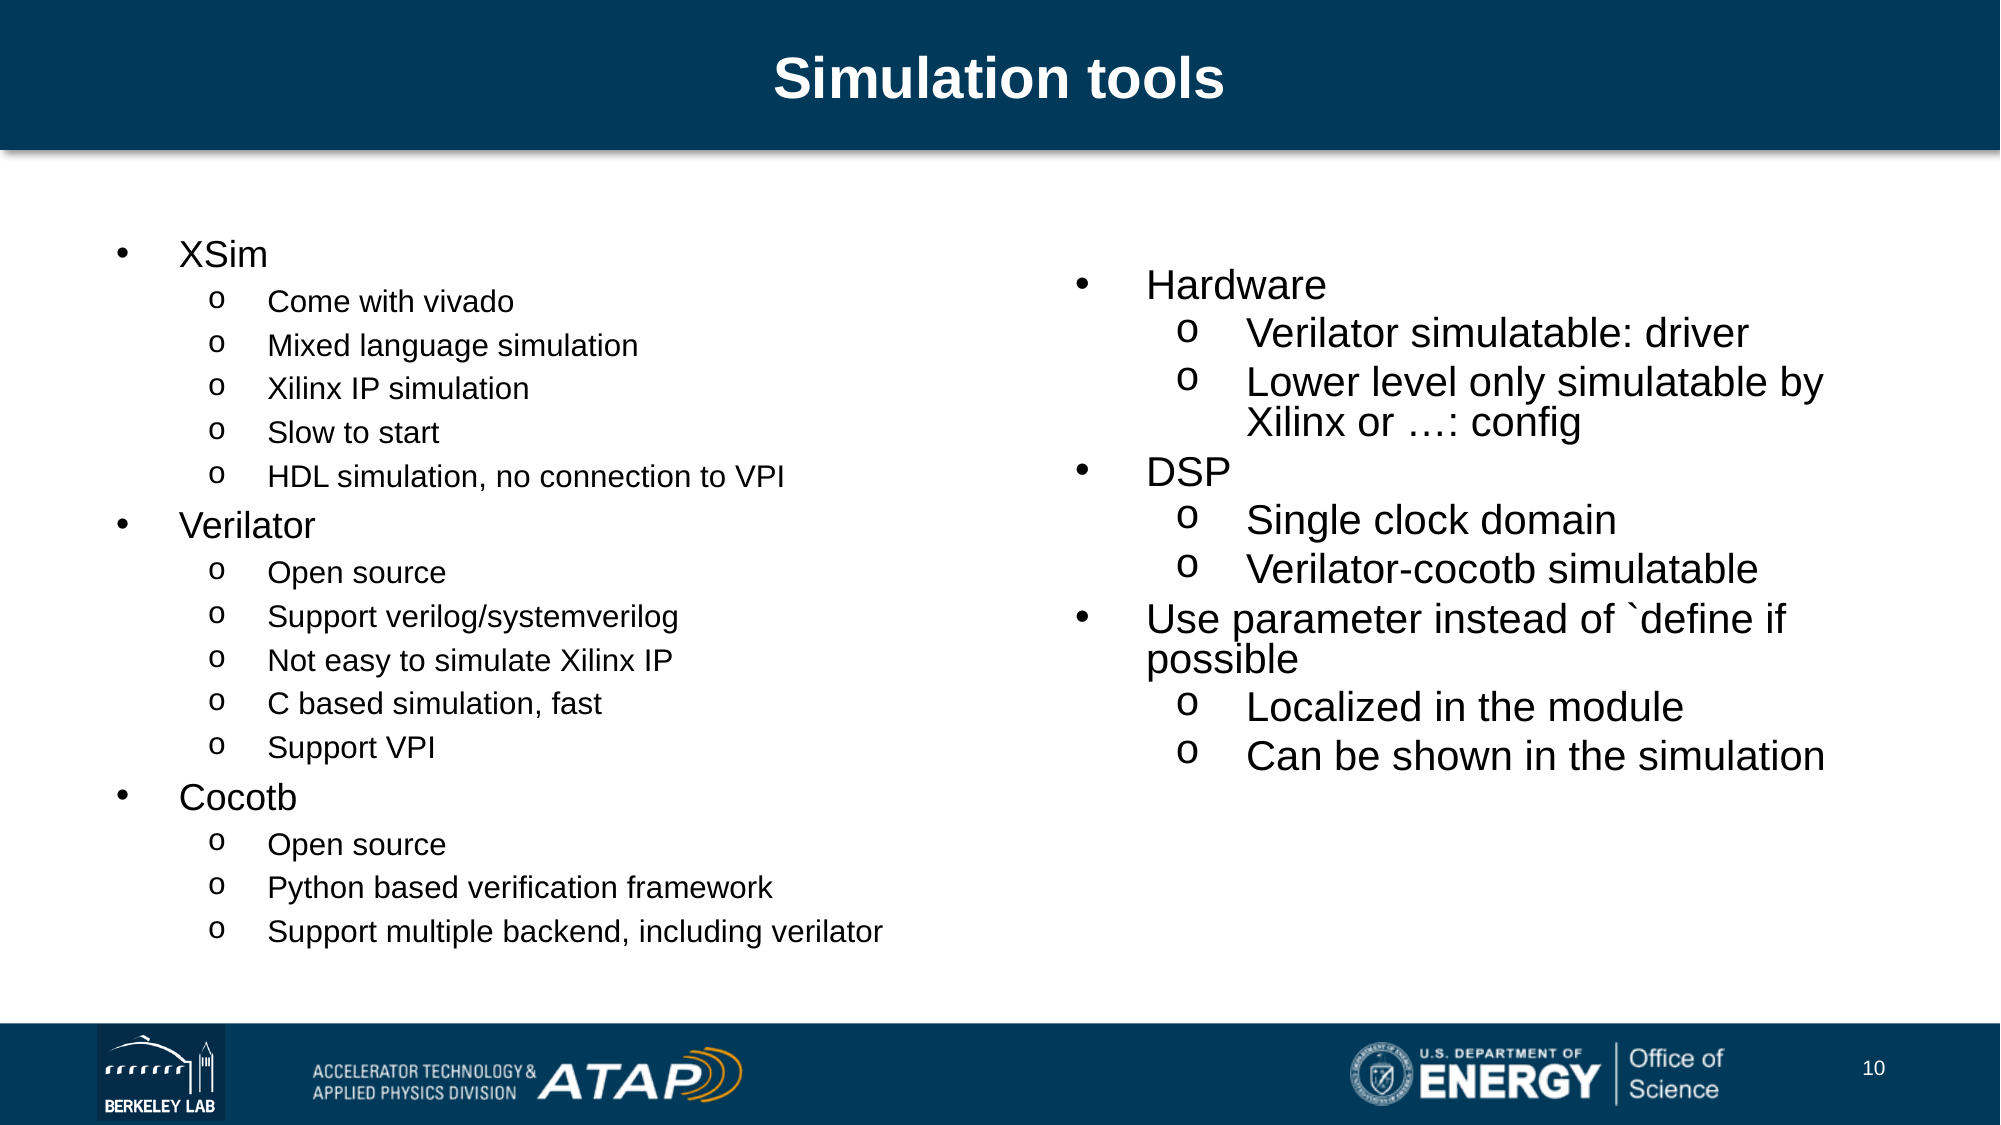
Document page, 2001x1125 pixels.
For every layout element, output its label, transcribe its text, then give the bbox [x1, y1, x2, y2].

title Simulation tools [0, 0, 2000, 150]
picture [1350, 1042, 1725, 1106]
list XSim Come with vivado Mixed language simulation Xilinx IP simulation Slow to start HDL simulation, no connection to VPI Verilator Open source Support verilog/systemverilog Not easy to simulate Xilinx IP C based simulation, fast Support VPI Cocotb Open source Python based verification framework Support multiple backend, including verilator [75, 222, 1889, 965]
picture [97, 1024, 225, 1121]
list Hardware Verilator simulatable: driver Lower level only simulatable by Xilinx or …: config DSP Single clock domain Verilator-cocotb simulatable Use parameter instead of `define if possible Localized in the module Can be shown in the simulation [1031, 260, 1906, 1008]
slide_number ‹#› [1787, 1037, 1901, 1098]
picture [312, 1047, 744, 1113]
